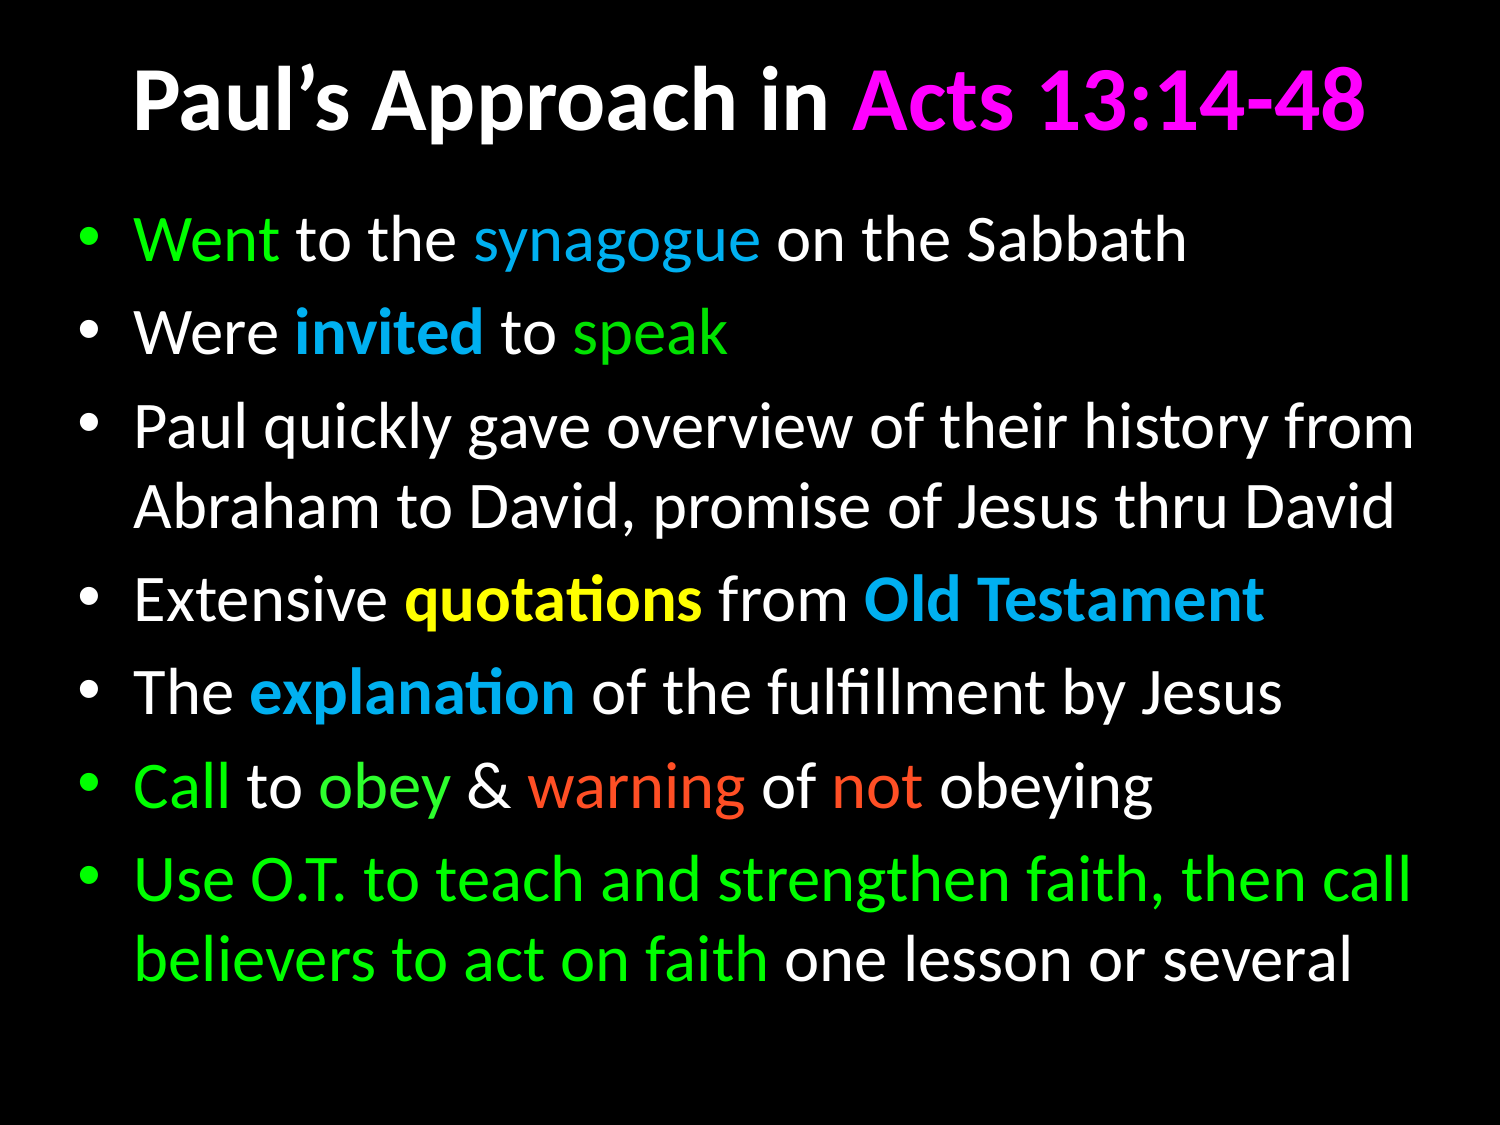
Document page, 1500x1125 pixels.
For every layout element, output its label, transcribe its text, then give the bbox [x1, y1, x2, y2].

title Paul’s Approach in Acts 13:14-48 [75, 0, 1425, 187]
list Went to the synagogue on the Sabbath Were invited to speak Paul quickly gave overview of their history from Abraham to David, promise of Jesus thru David Extensive quotations from Old Testament The explanation of the fulfillment by Jesus Call to obey & warning of not obeying Use O.T. to teach and strengthen faith, then call believers to act on faith one lesson or several [62, 187, 1438, 1125]
